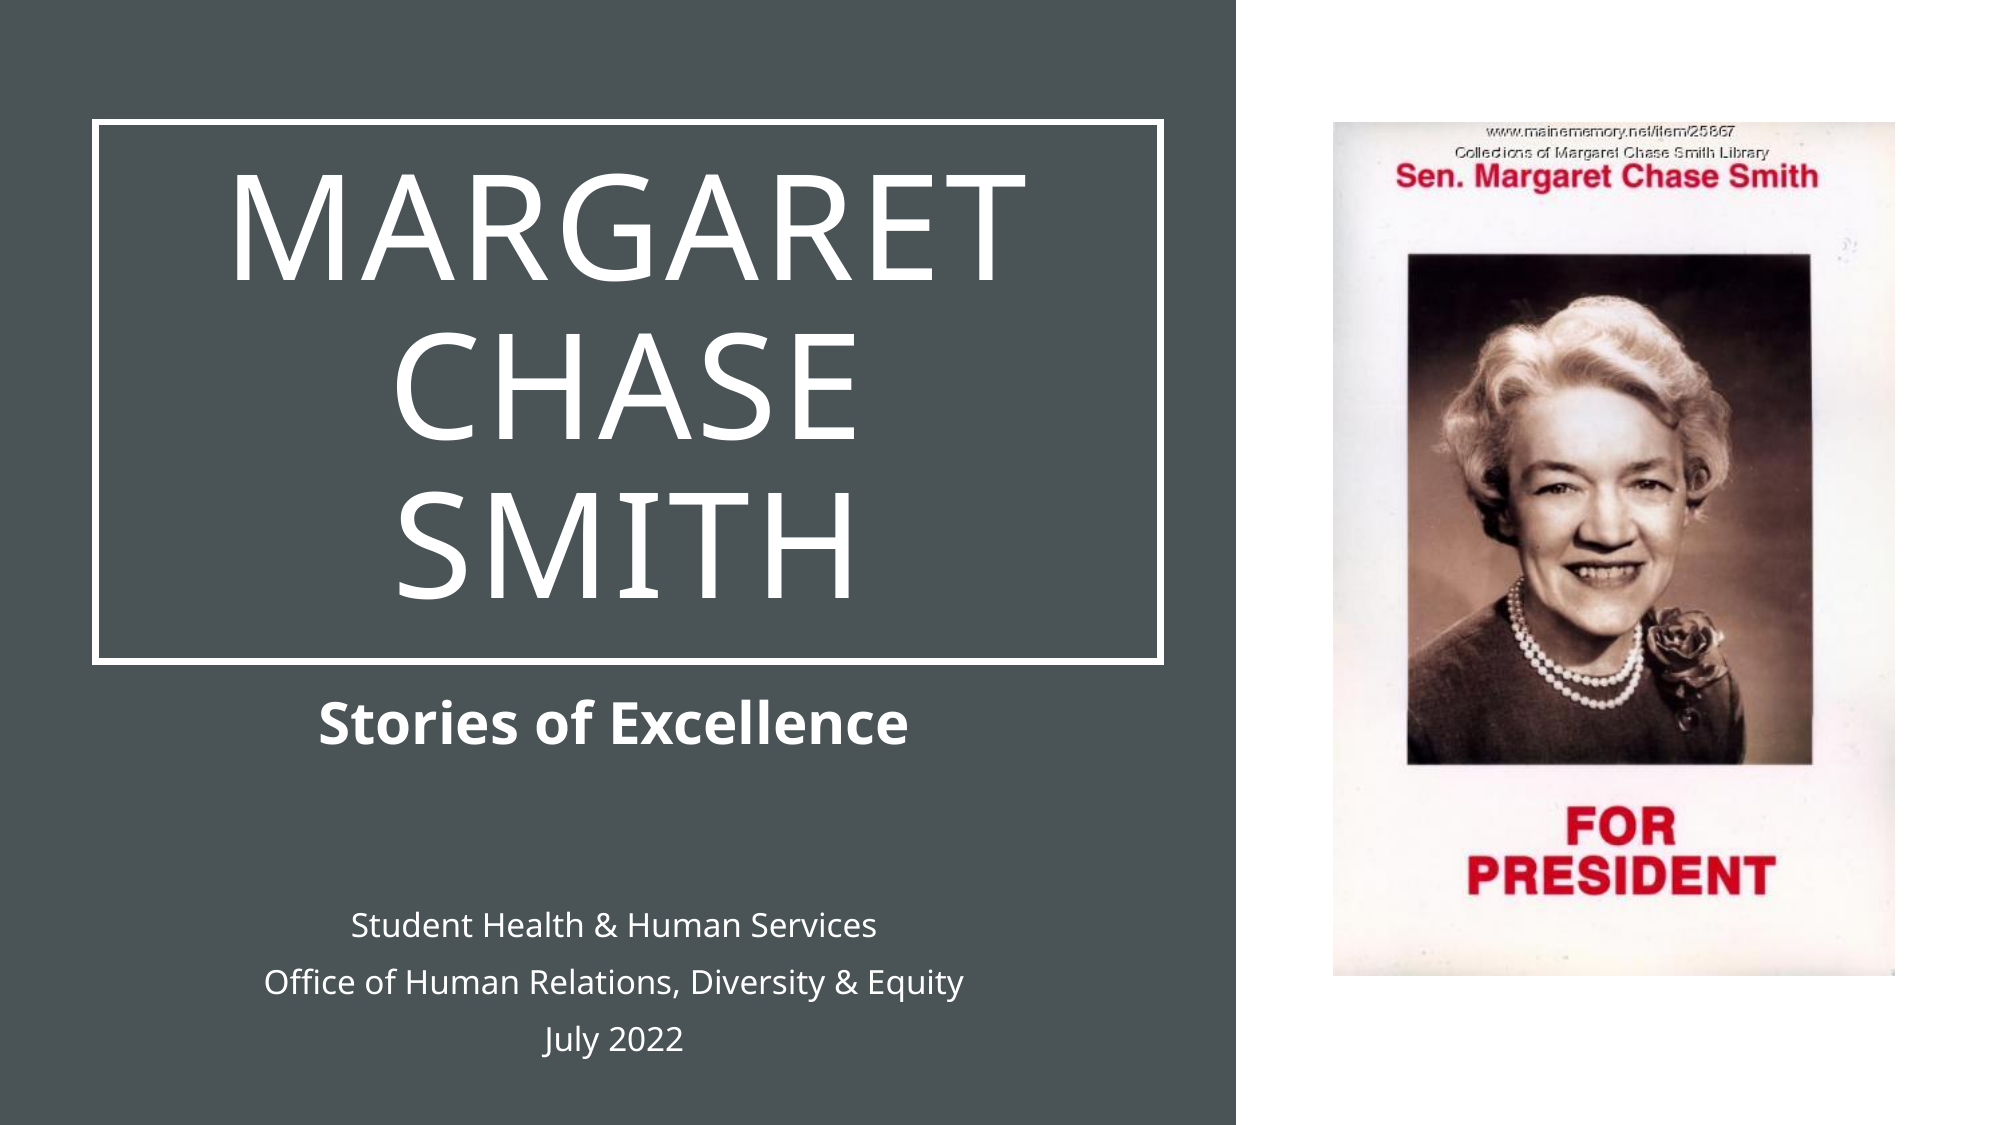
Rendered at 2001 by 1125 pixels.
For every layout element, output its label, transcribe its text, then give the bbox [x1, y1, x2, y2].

picture [1333, 122, 1895, 976]
title Margaret chase smith [92, 119, 1164, 665]
text_box [1236, 0, 2000, 1125]
text_box [0, 0, 1236, 1125]
subtitle Stories of Excellence Student Health & Human Services Office of Human Relations, Diversity & Equity July 2022 [129, 686, 1100, 1101]
